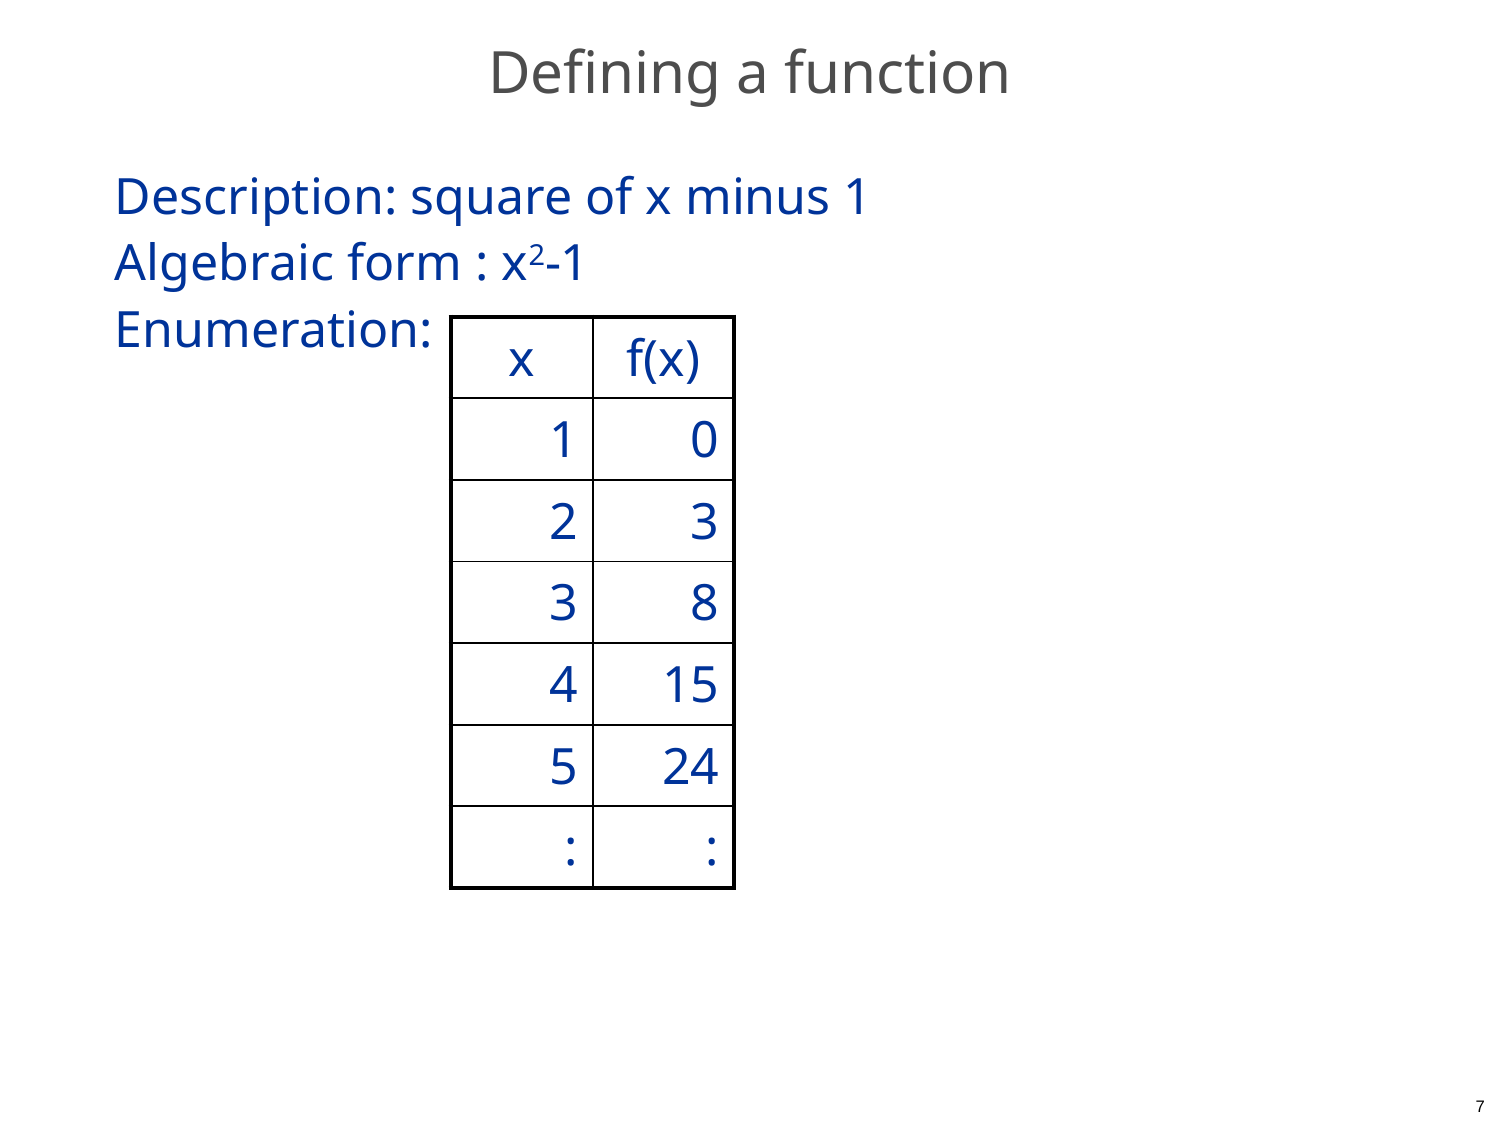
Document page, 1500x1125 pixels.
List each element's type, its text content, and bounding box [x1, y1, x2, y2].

table_header f(x) [594, 319, 732, 397]
table_cell : [453, 807, 592, 886]
table_cell 1 [453, 399, 592, 479]
slide_number 7 [1187, 1087, 1500, 1125]
table_cell 24 [594, 726, 732, 805]
table_cell 15 [594, 644, 732, 724]
table_cell 8 [594, 562, 732, 642]
table_cell : [594, 807, 732, 886]
table_cell 3 [594, 481, 732, 561]
table_cell 5 [453, 726, 592, 805]
table_cell 2 [453, 481, 592, 561]
table_cell 4 [453, 644, 592, 724]
title Defining a function [0, 24, 1500, 134]
table_cell 0 [594, 399, 732, 479]
table_header x [453, 319, 592, 397]
list Description: square of x minus 1 Algebraic form : x2-1 Enumeration: [99, 149, 1370, 1038]
table_cell 3 [453, 562, 592, 642]
